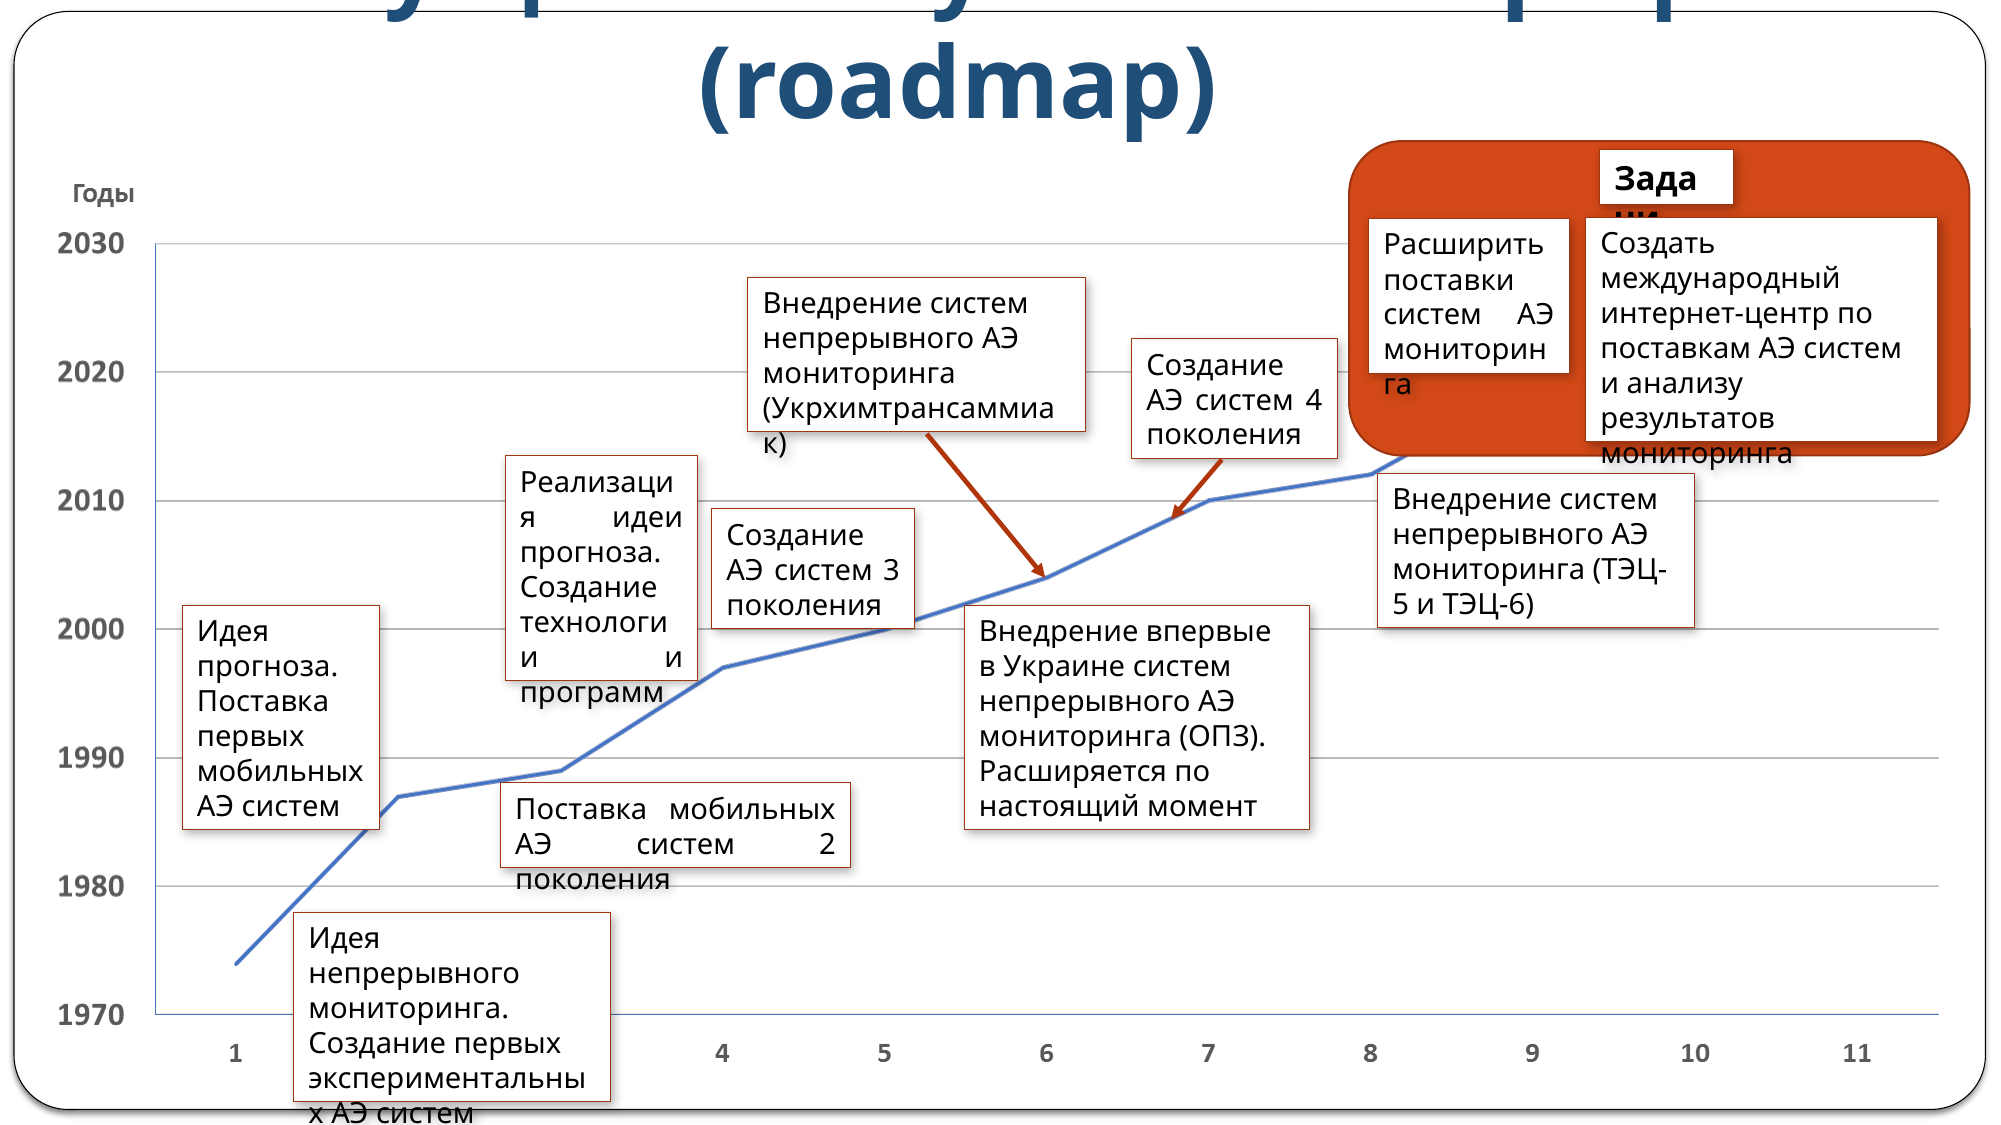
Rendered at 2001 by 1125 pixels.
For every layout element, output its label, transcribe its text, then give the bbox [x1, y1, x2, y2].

text_box [1377, 140, 1942, 146]
text_box 5. Текущий статус и план-график (roadmap) [12, 0, 1930, 147]
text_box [34, 149, 1970, 1091]
